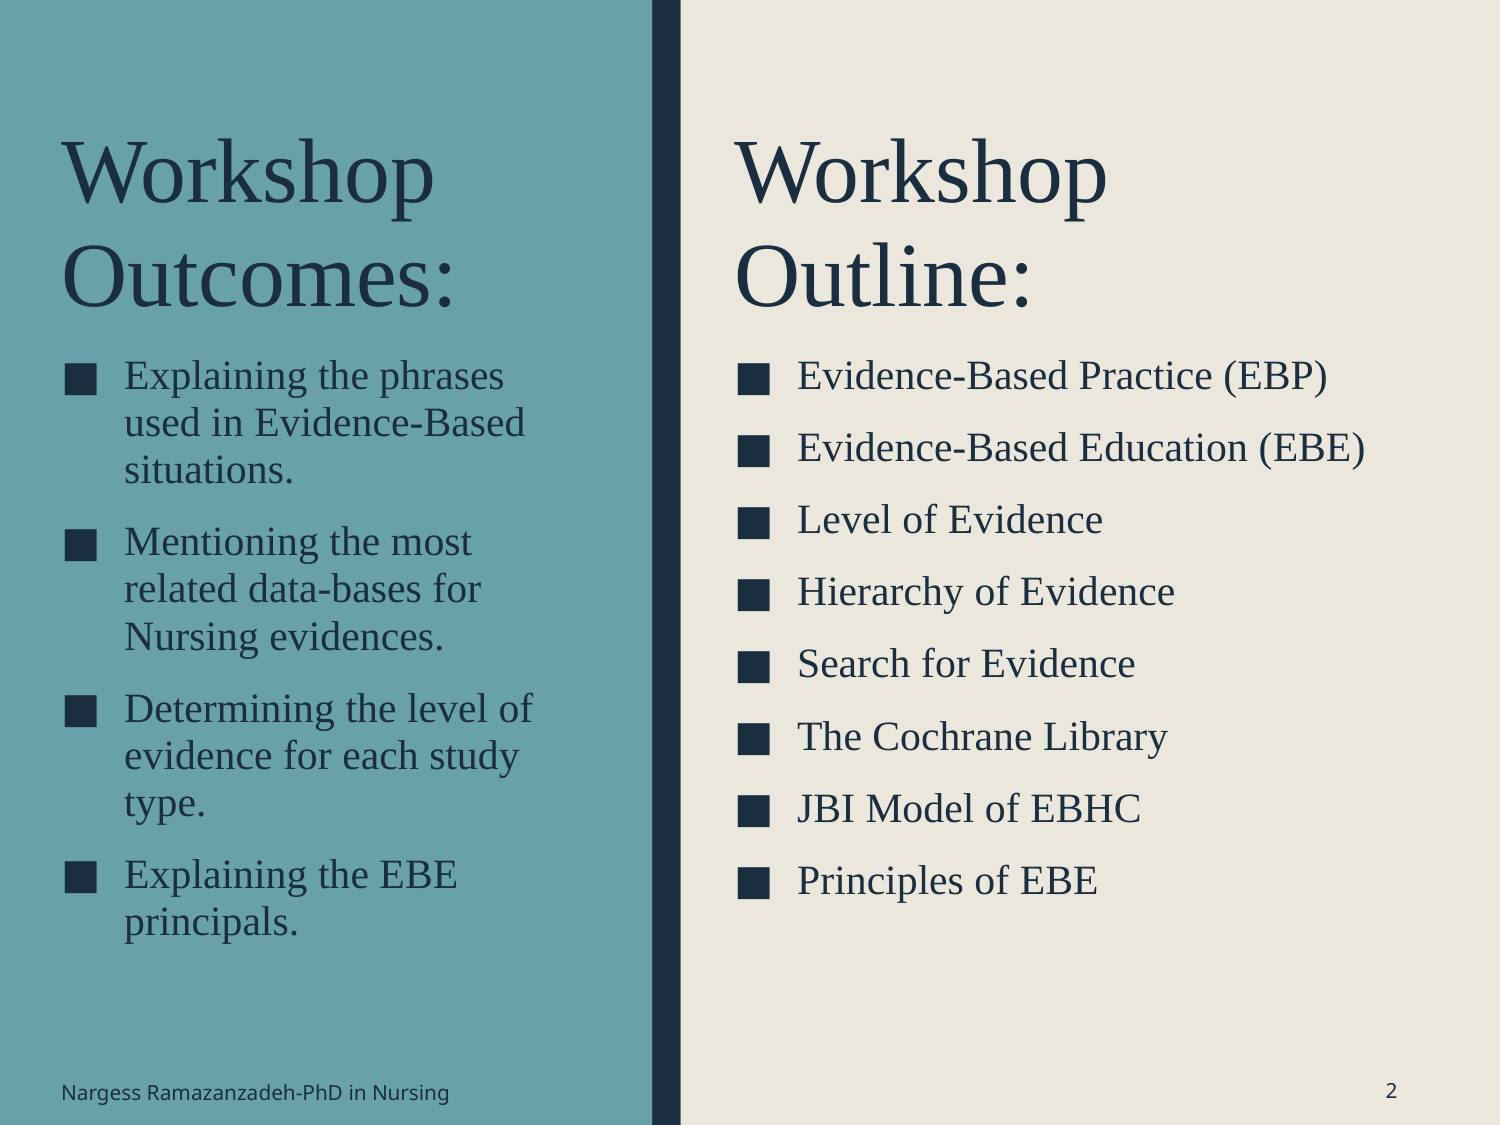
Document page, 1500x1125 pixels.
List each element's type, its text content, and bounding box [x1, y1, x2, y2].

slide_number 2 [1215, 1058, 1413, 1125]
footer Nargess Ramazanzadeh-PhD in Nursing [46, 1058, 564, 1125]
text_box Workshop Outcomes: Explaining the phrases used in Evidence-Based situations. Mentioning the most related data-bases for Nursing evidences. Determining the level of evidence for each study type. Explaining the EBE principals. [46, 112, 605, 962]
list Workshop Outline: Evidence-Based Practice (EBP) Evidence-Based Education (EBE) Level of Evidence Hierarchy of Evidence Search for Evidence The Cochrane Library JBI Model of EBHC Principles of EBE [719, 112, 1413, 962]
